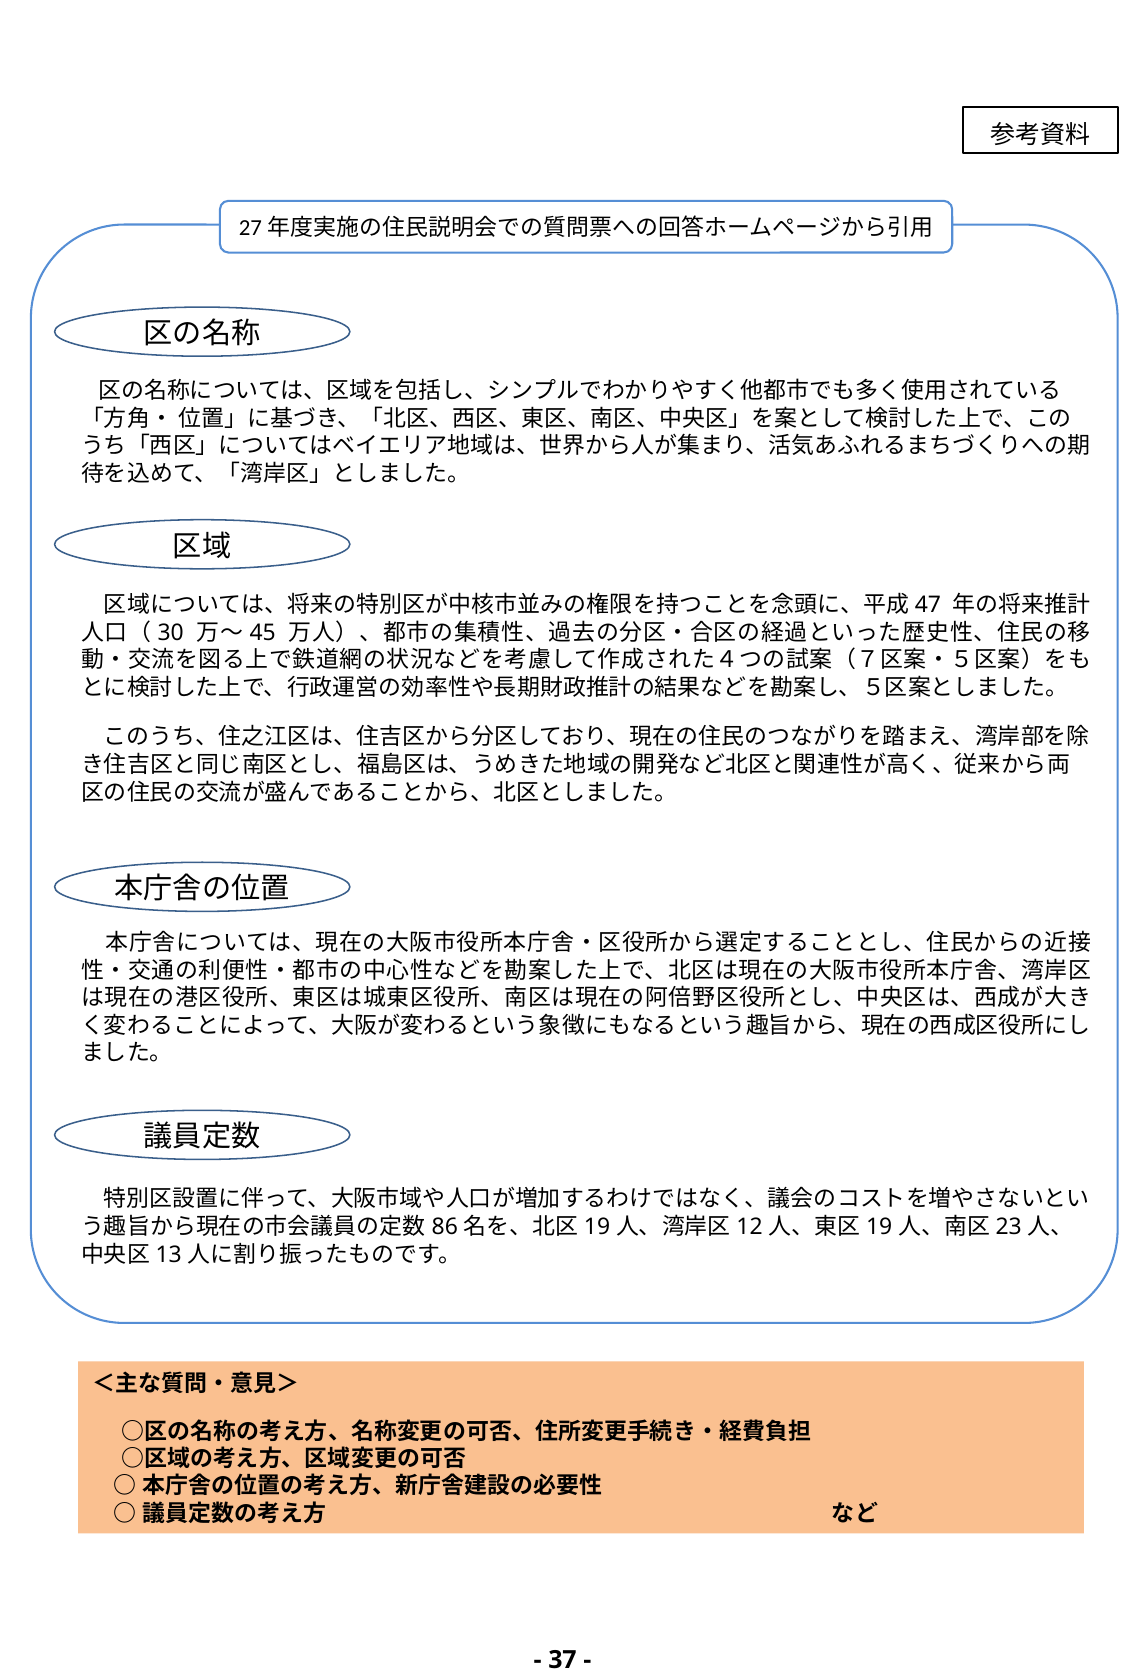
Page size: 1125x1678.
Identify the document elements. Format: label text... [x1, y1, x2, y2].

text_box 区域 [52, 517, 352, 571]
text_box ＜主な質問・意見＞ ○区の名称の考え方、名称変更の可否、住所変更手続き・経費負担 ○区域の考え方、区域変更の可否 ○本庁舎の位置の考え方、新庁舎建設の必要性 ○議員定数の考え方 など [76, 1359, 1086, 1535]
text_box 議員定数 [52, 1108, 352, 1162]
text_box 本庁舎の位置 [52, 860, 352, 914]
text_box 区の名称 [52, 304, 352, 359]
text_box - 36 - [384, 1615, 741, 1678]
text_box 特別区設置に伴って、大阪市域や人口が増加するわけではなく、議会のコストを増やさないという趣旨から現在の市会議員の定数86名を、北区19人、湾岸区12人、東区19人、南区23人、中央区13人に割り振ったものです。 [66, 1154, 1106, 1275]
text_box 参考資料 [961, 104, 1120, 156]
text_box 区の名称については、区域を包括し、シンプルでわかりやすく他都市でも多く使用されている「方角・ 位置」に基づき、「北区、西区、東区、南区、中央区」を案として検討した上で、このうち「西区」についてはベイエリア地域は、世界から人が集まり、活気あふれるまちづくりへの期待を込めて、「湾岸区」としました。 [66, 336, 1106, 494]
text_box 区域については、将来の特別区が中核市並みの権限を持つことを念頭に、平成47 年の将来推計人口（30 万～45 万人）、都市の集積性、過去の分区・合区の経過といった歴史性、住民の移動・交流を図る上で鉄道網の状況などを考慮して作成された４つの試案（７区案・５区案）をもとに検討した上で、行政運営の効率性や長期財政推計の結果などを勘案し、５区案としました。 このうち、住之江区は、住吉区から分区しており、現在の住民のつながりを踏まえ、湾岸部を除き住吉区と同じ南区とし、福島区は、うめきた地域の開発など北区と関連性が高く、従来から両区の住民の交流が盛んであることから、北区としました。 [66, 560, 1106, 812]
text_box [28, 222, 1120, 1326]
text_box 27年度実施の住民説明会での質問票への回答ホームページから引用 [217, 198, 955, 255]
text_box 本庁舎については、現在の大阪市役所本庁舎・区役所から選定することとし、住民からの近接性・交通の利便性・都市の中心性などを勘案した上で、北区は現在の大阪市役所本庁舎、湾岸区は現在の港区役所、東区は城東区役所、南区は現在の阿倍野区役所とし、中央区は、西成が大きく変わることによって、大阪が変わるという象徴にもなるという趣旨から、現在の西成区役所にしました。 [66, 898, 1106, 1073]
